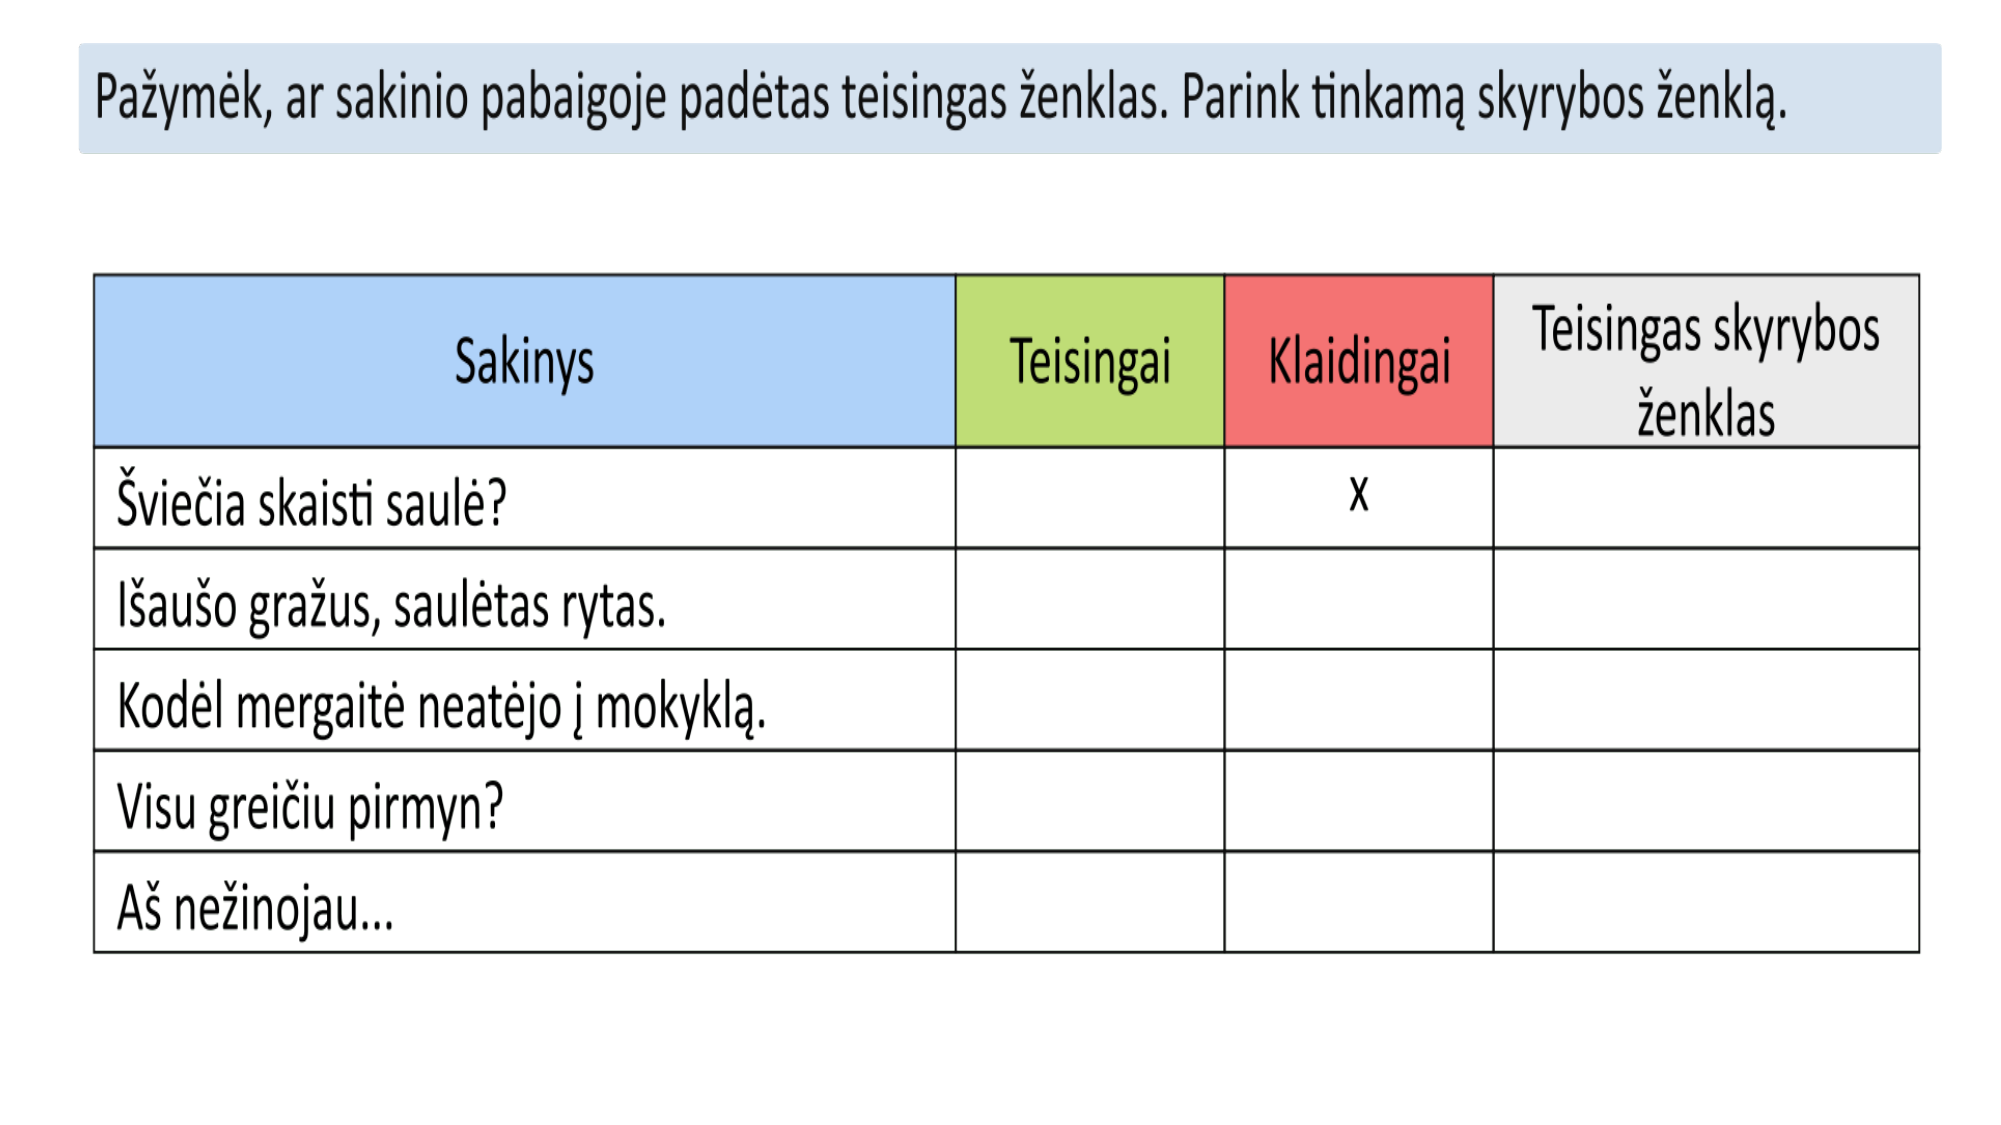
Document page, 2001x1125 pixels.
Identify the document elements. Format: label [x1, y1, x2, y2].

picture [74, 43, 1942, 987]
